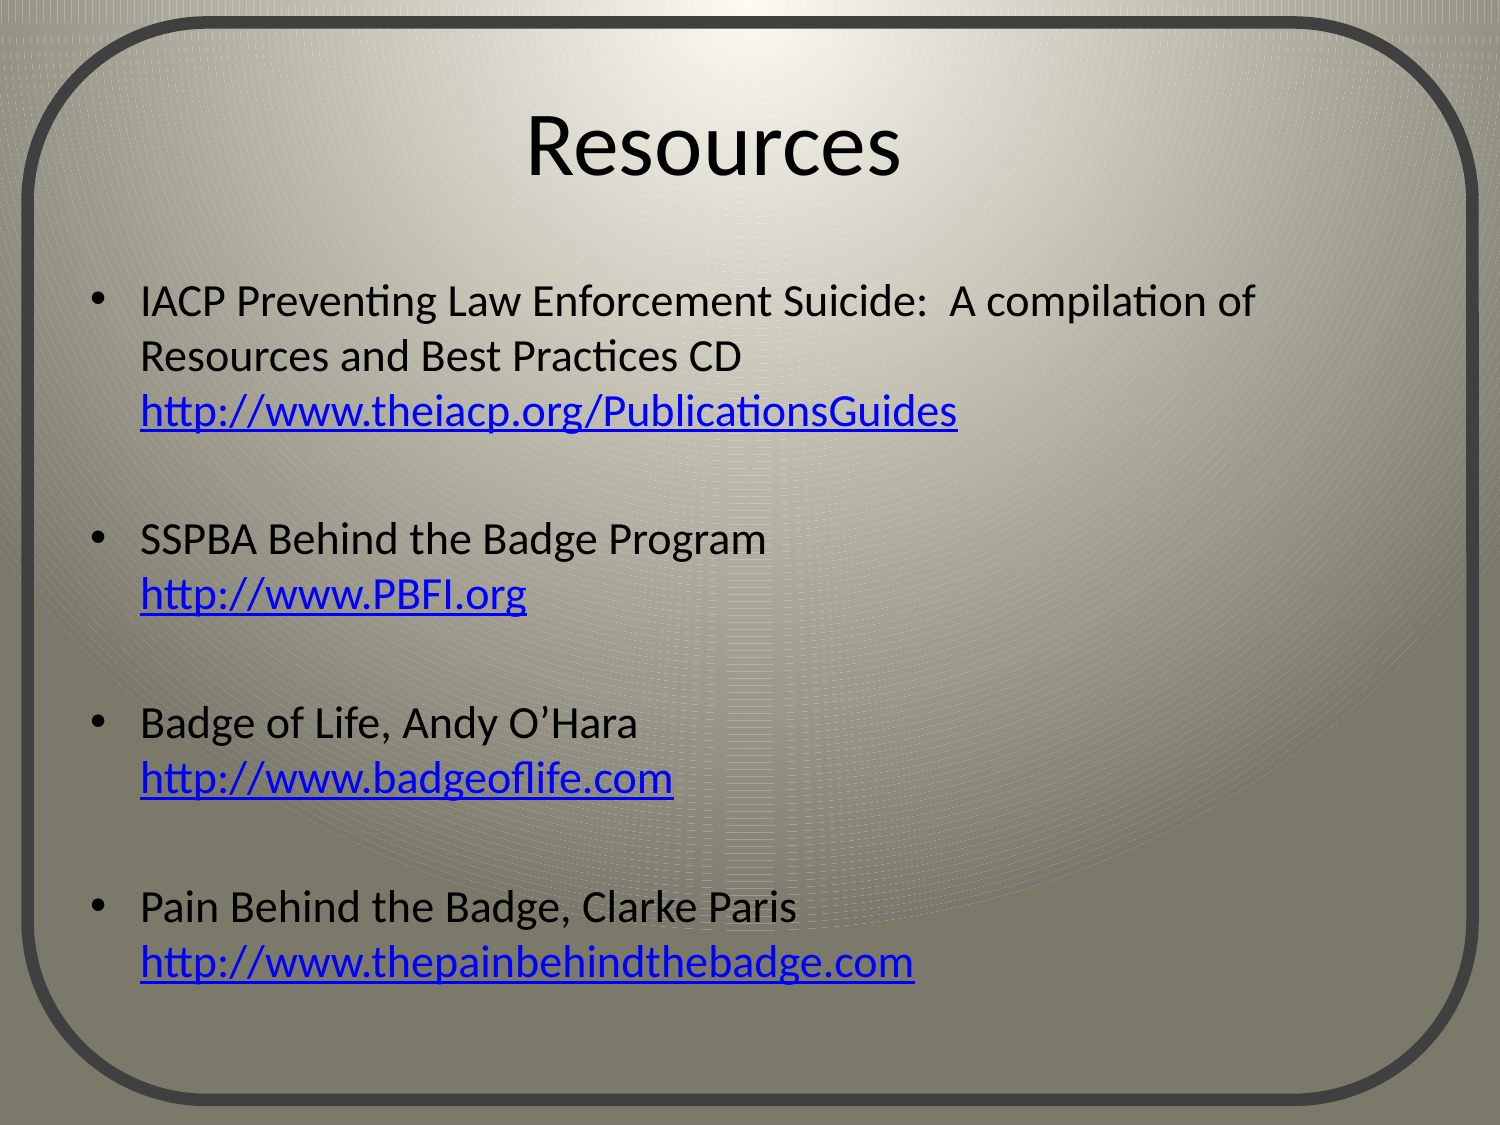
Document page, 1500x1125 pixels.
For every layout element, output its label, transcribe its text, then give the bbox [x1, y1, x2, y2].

title Resources [75, 45, 1425, 233]
list IACP Preventing Law Enforcement Suicide: A compilation of Resources and Best Practices CD http://www.theiacp.org/PublicationsGuides SSPBA Behind the Badge Program http://www.PBFI.org Badge of Life, Andy O’Hara http://www.badgeoflife.com Pain Behind the Badge, Clarke Paris http://www.thepainbehindthebadge.com [75, 262, 1425, 1005]
